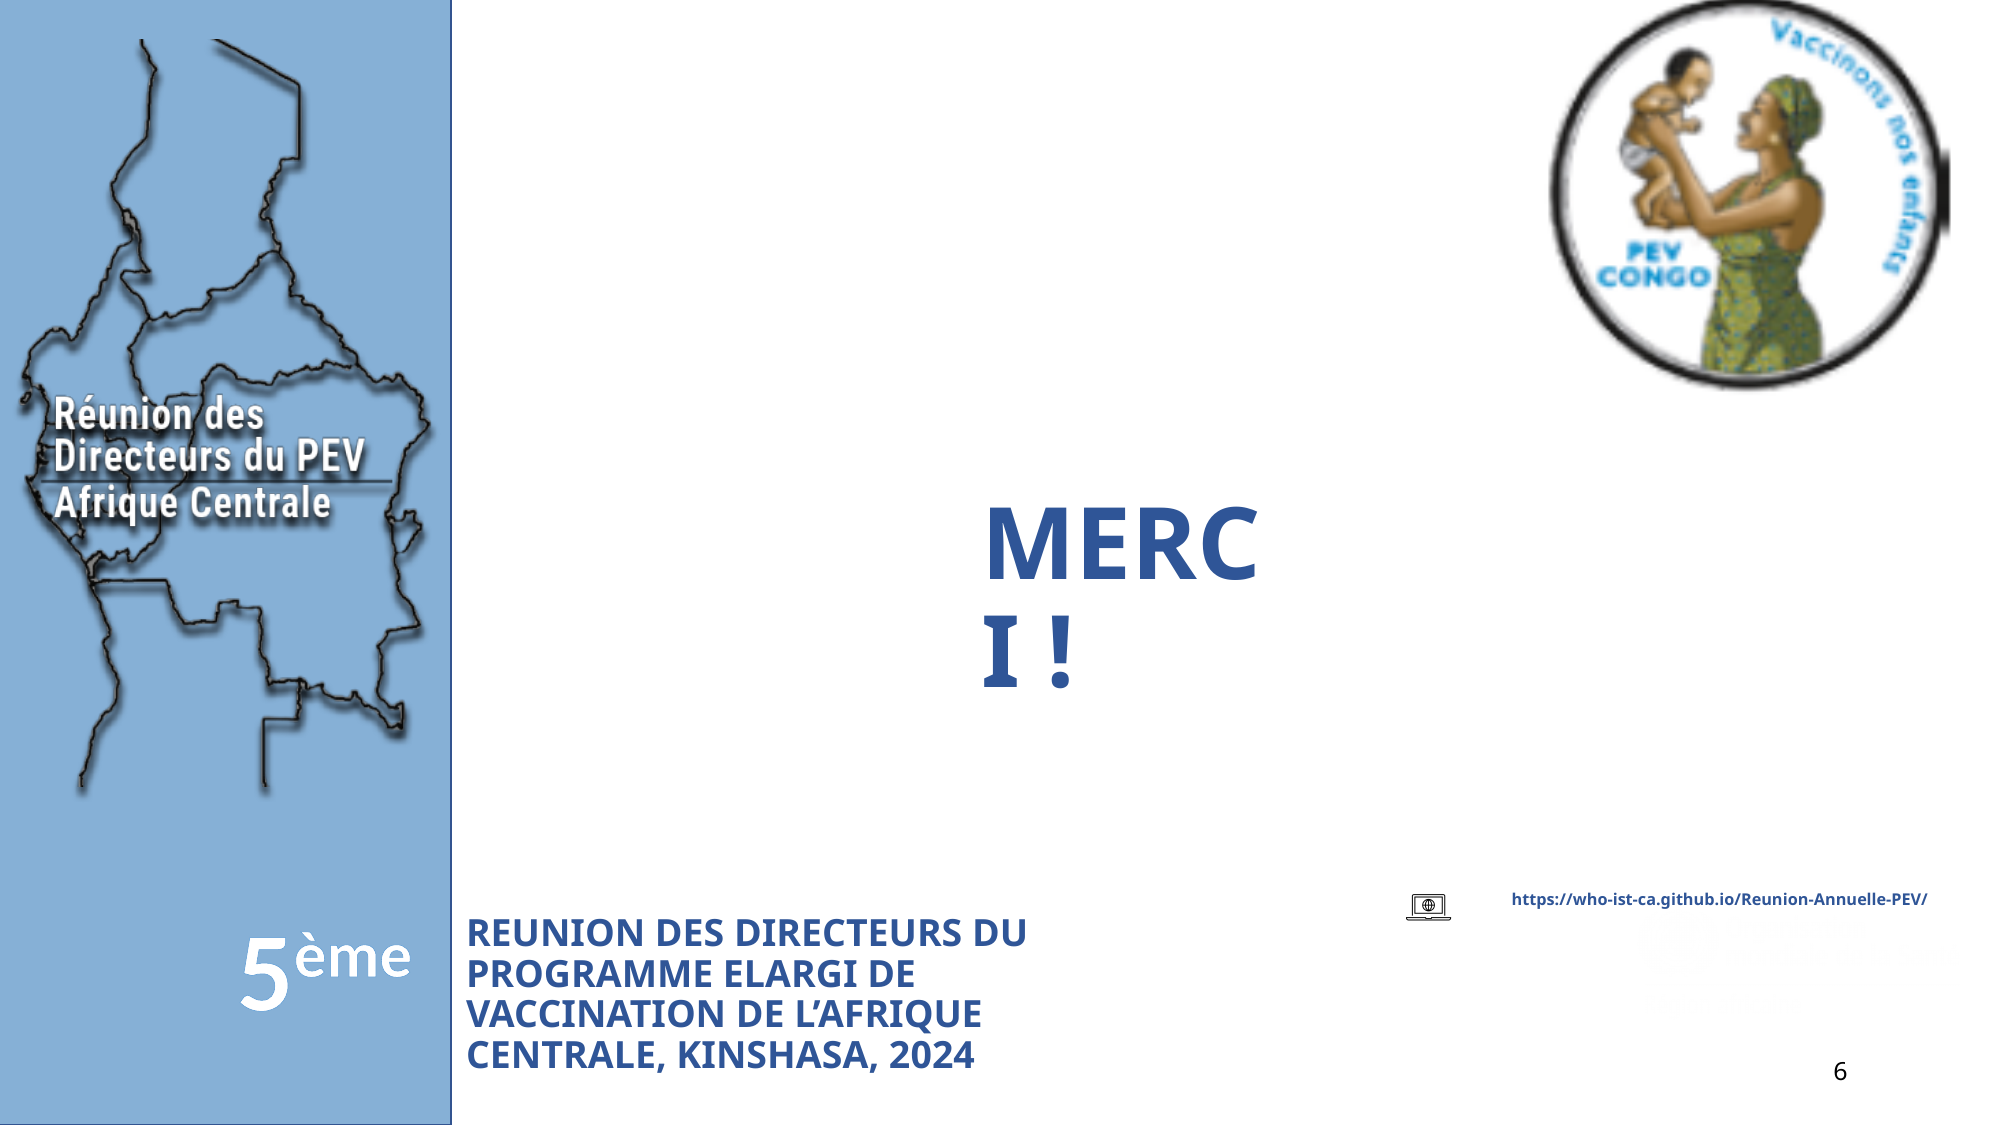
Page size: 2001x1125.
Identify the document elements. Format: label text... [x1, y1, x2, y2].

slide_number 6 [1412, 1042, 1863, 1103]
picture [1405, 884, 1452, 930]
picture [1483, 0, 1988, 398]
picture [1605, 884, 1988, 1043]
picture [0, 39, 452, 787]
